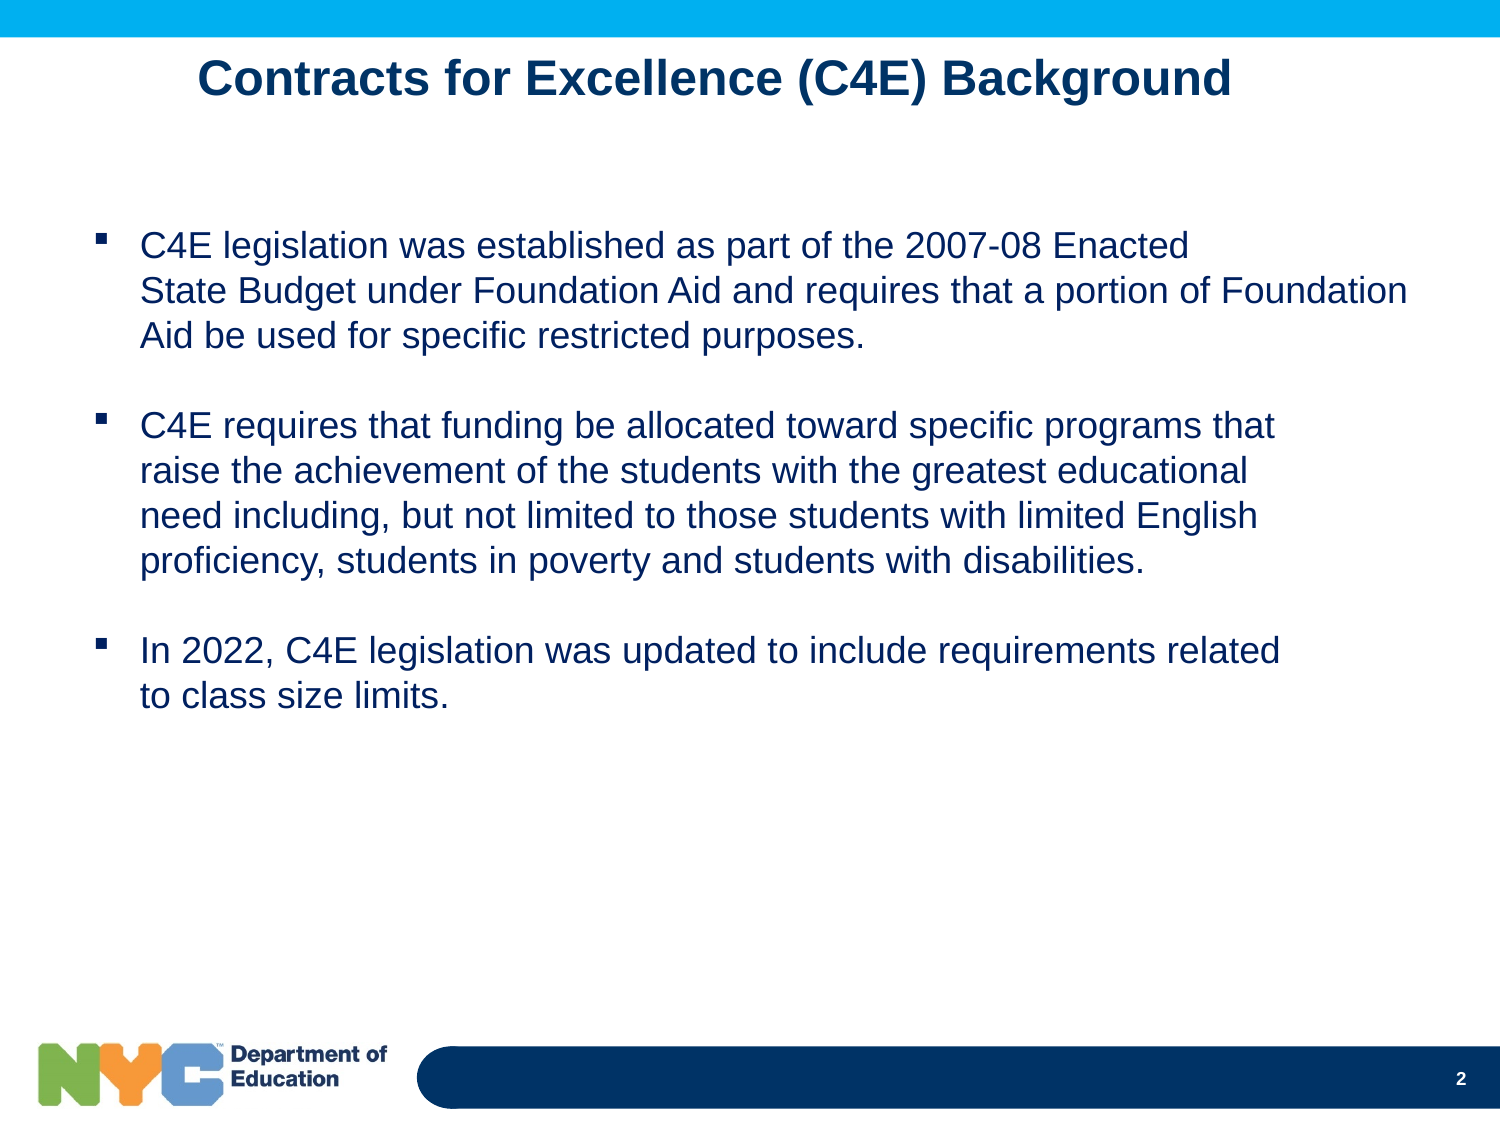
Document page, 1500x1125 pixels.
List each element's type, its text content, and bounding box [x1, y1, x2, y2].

picture [37, 1042, 388, 1109]
slide_number 2 [1318, 1058, 1482, 1097]
text_box C4E legislation was established as part of the 2007-08 Enacted State Budget under Foundation Aid and requires that a portion of Foundation Aid be used for specific restricted purposes. ​ C4E requires that funding be allocated toward specific programs that raise the achievement of the students with the greatest educational need including, but not limited to those students with limited English proficiency, students in poverty and students with disabilities. ​ In 2022, C4E legislation was updated to include requirements related to class size limits.​ [77, 213, 1431, 767]
title Contracts for Excellence (C4E) Background [77, 28, 1354, 113]
